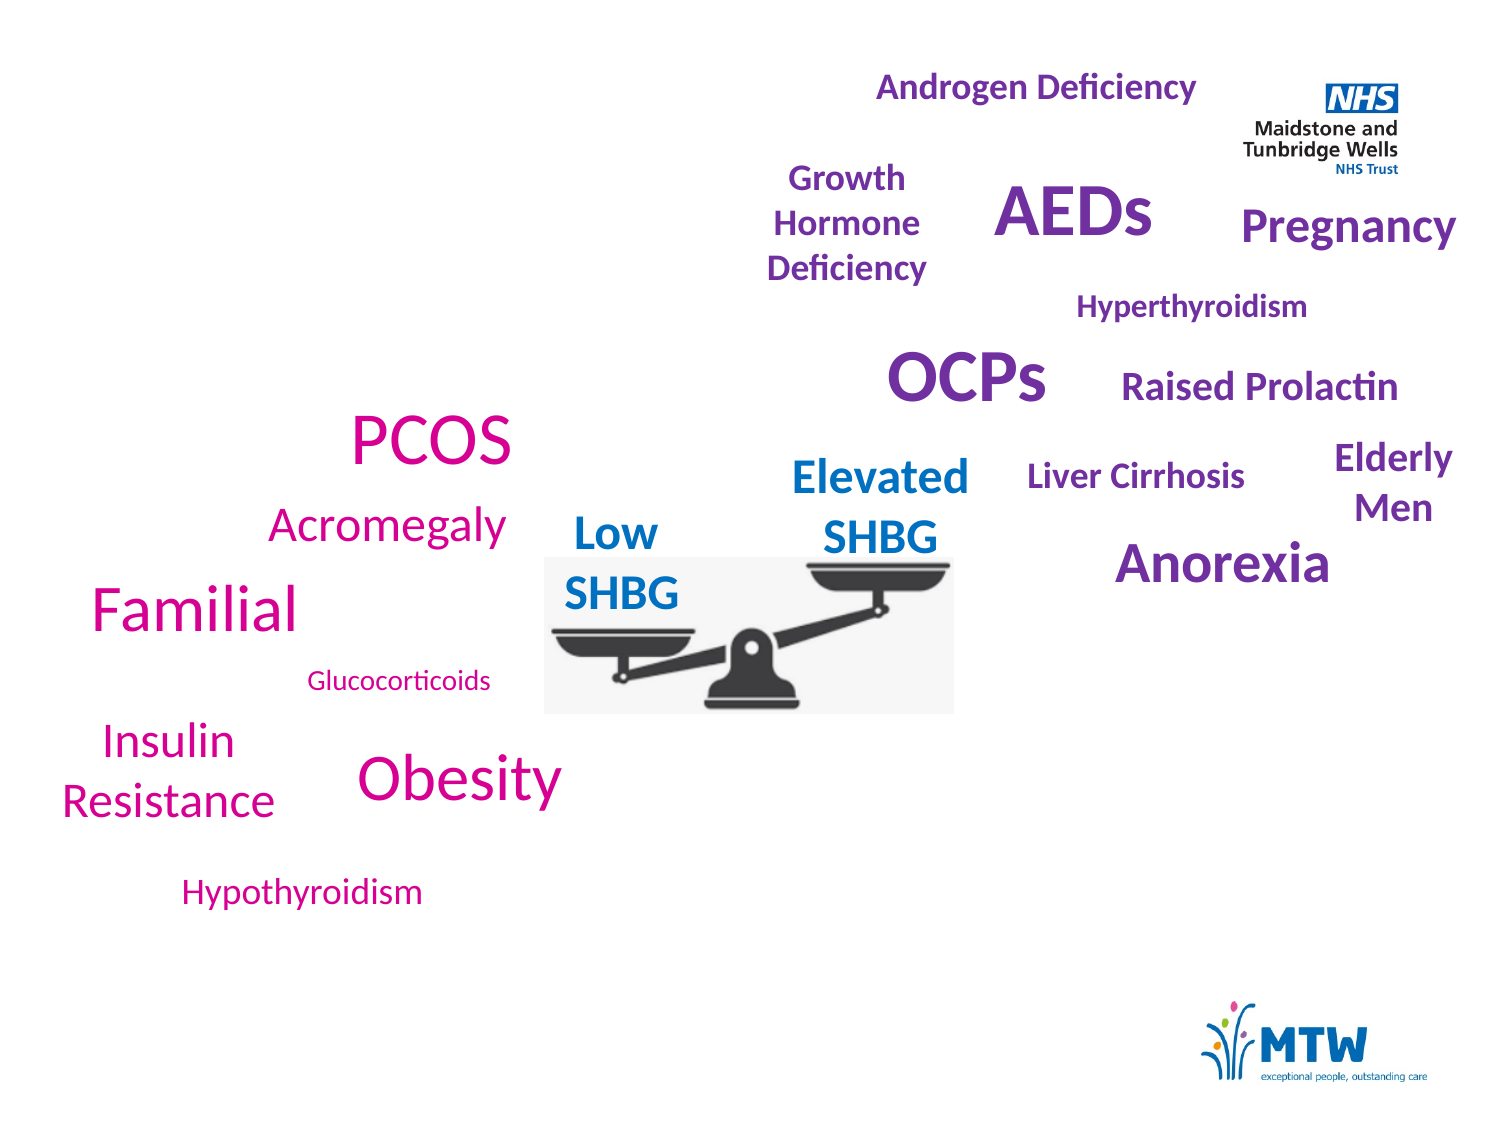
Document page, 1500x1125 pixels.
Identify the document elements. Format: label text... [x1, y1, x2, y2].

text_box Insulin Resistance [44, 700, 293, 836]
text_box Raised Prolactin [1088, 351, 1433, 417]
text_box Familial [44, 557, 347, 652]
text_box OCPs [861, 319, 1074, 424]
text_box Hypothyroidism [163, 859, 442, 920]
text_box Obesity [336, 726, 585, 822]
text_box PCOS [331, 382, 533, 484]
text_box Elderly Men [1287, 422, 1500, 538]
text_box Anorexia [1084, 516, 1361, 601]
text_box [502, 435, 994, 714]
text_box Glucocorticoids [260, 653, 497, 704]
text_box Acromegaly [236, 484, 497, 560]
text_box AEDs [954, 153, 1212, 258]
text_box Liver Cirrhosis [1012, 443, 1261, 503]
text_box Androgen Deficiency [832, 54, 1242, 114]
text_box Pregnancy [1212, 184, 1486, 260]
picture [1092, 54, 1427, 184]
text_box Hyperthyroidism [1052, 276, 1333, 332]
text_box Growth Hormone Deficiency [740, 145, 954, 296]
picture [1201, 1001, 1427, 1082]
